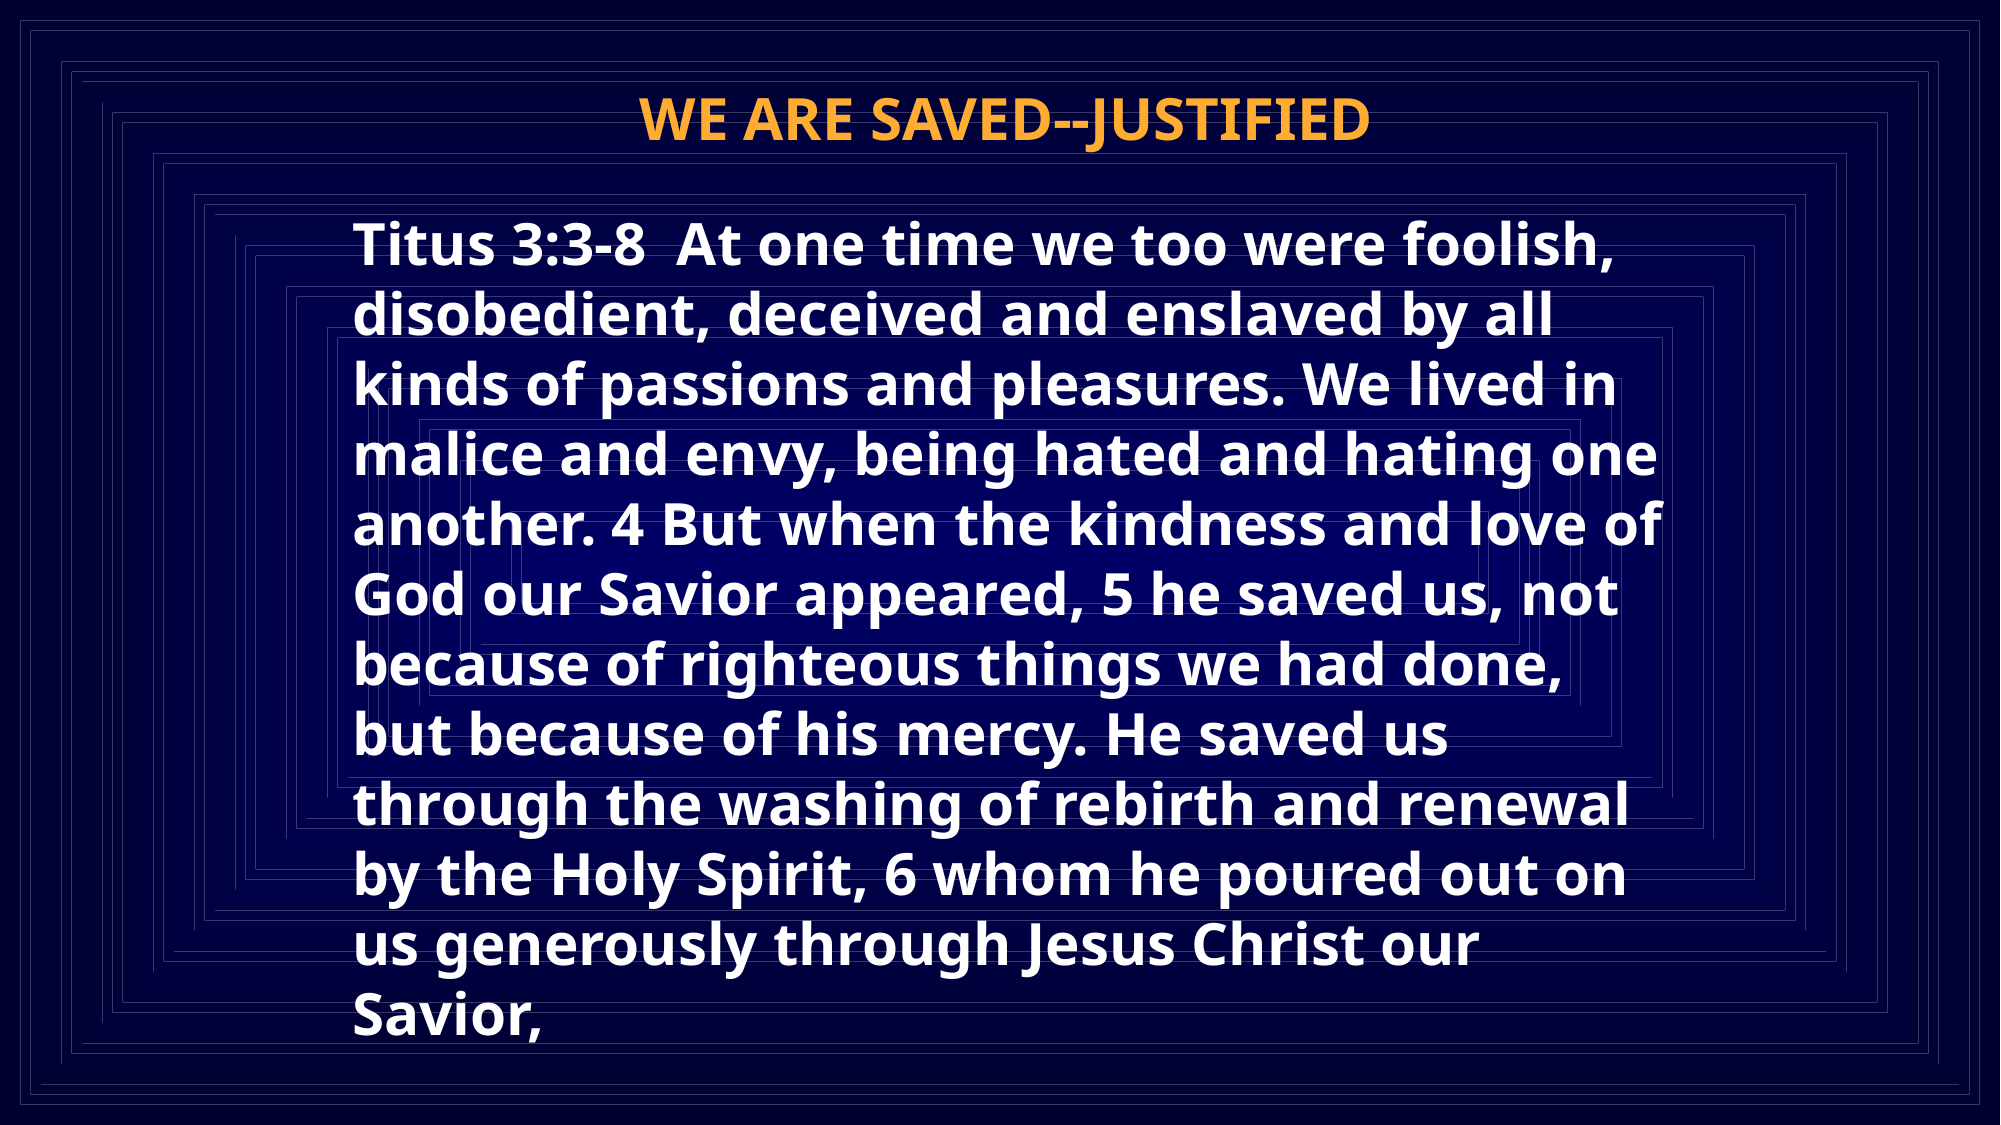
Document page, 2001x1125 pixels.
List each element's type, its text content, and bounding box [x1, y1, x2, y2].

text_box Titus 3:3-8 At one time we too were foolish, disobedient, deceived and enslaved by all kinds of passions and pleasures. We lived in malice and envy, being hated and hating one another. 4 But when the kindness and love of God our Savior appeared, 5 he saved us, not because of righteous things we had done, but because of his mercy. He saved us through the washing of rebirth and renewal by the Holy Spirit, 6 whom he poured out on us generously through Jesus Christ our Savior, [337, 199, 1688, 1055]
text_box WE ARE SAVED--JUSTIFIED [387, 75, 1625, 160]
